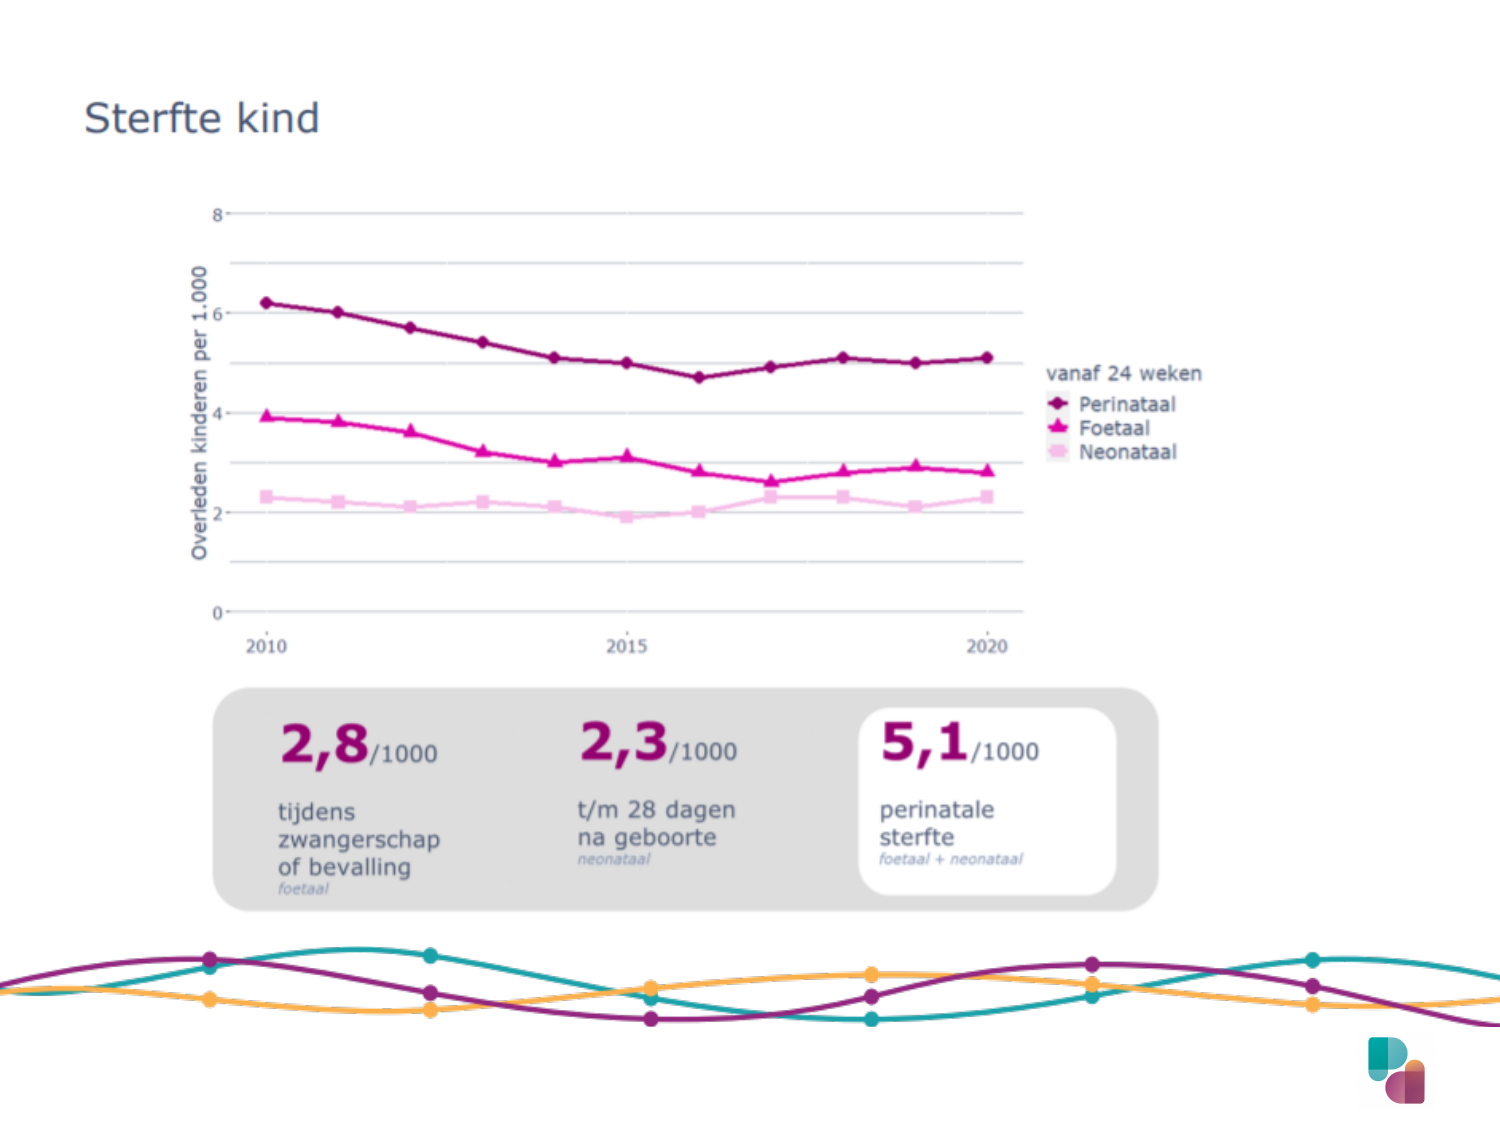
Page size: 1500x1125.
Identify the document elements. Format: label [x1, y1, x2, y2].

picture [1356, 1031, 1436, 1110]
picture [53, 47, 1426, 934]
